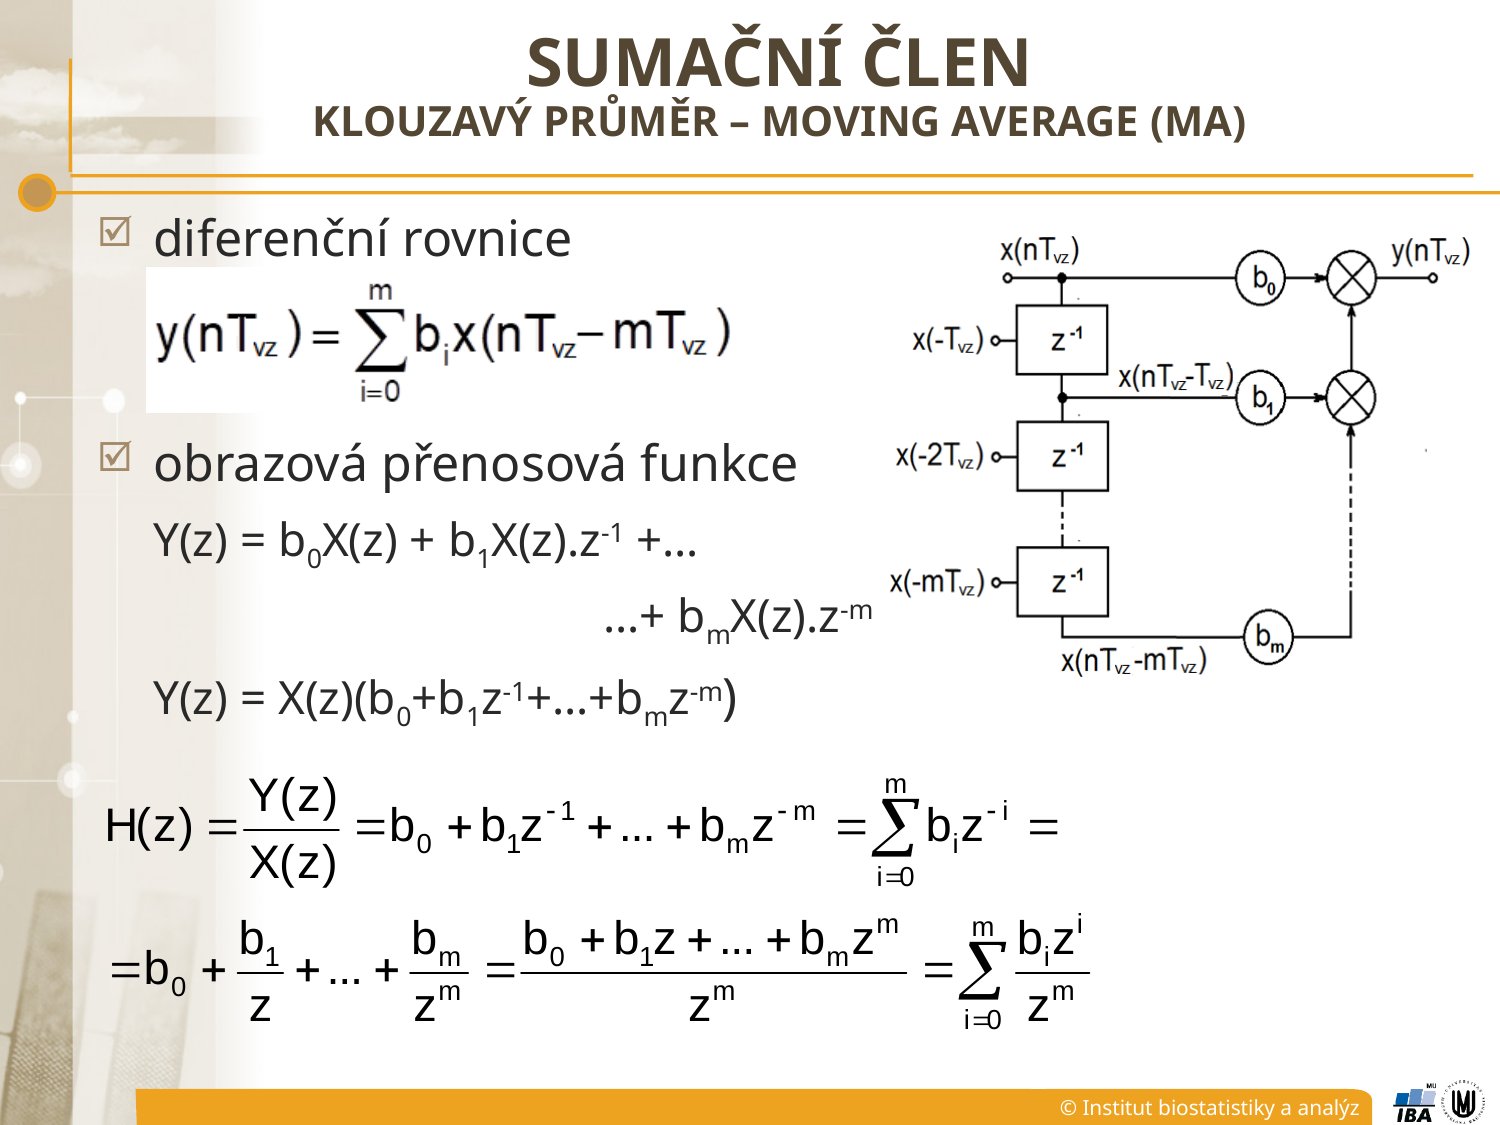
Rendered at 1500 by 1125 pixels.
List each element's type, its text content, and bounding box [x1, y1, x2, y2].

picture [1441, 1080, 1485, 1124]
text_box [100, 763, 1101, 1039]
list diferenční rovnice obrazová přenosová funkce Y(z) = b0X(z) + b1X(z).z-1 +… …+ bmX(z).z-m Y(z) = X(z)(b0+b1z-1+…+bmz-m) [82, 199, 1483, 1047]
picture [146, 266, 744, 413]
picture [888, 231, 1486, 682]
picture [0, 0, 278, 1125]
title sumační člen klouzavý průměr – moving average (MA) [82, 9, 1477, 165]
picture [1393, 1083, 1436, 1122]
